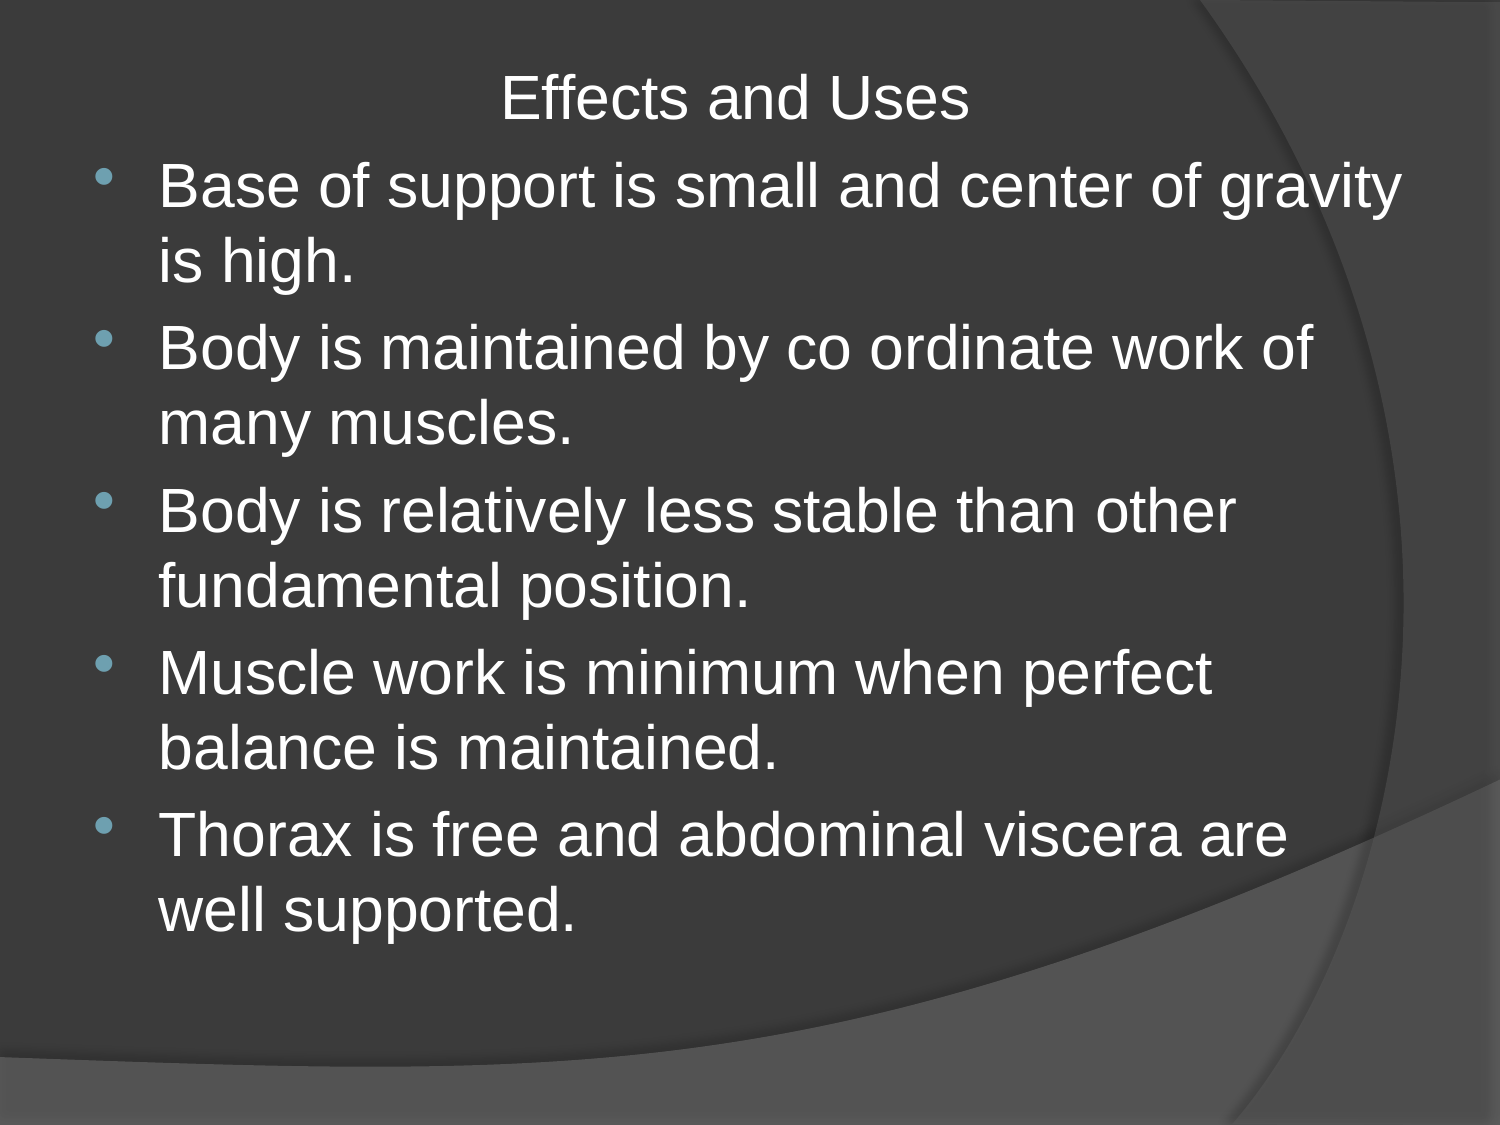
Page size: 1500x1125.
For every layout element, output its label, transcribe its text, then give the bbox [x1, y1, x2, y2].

list Effects and Uses Base of support is small and center of gravity is high. Body is maintained by co ordinate work of many muscles. Body is relatively less stable than other fundamental position. Muscle work is minimum when perfect balance is maintained. Thorax is free and abdominal viscera are well supported. [75, 50, 1425, 1063]
